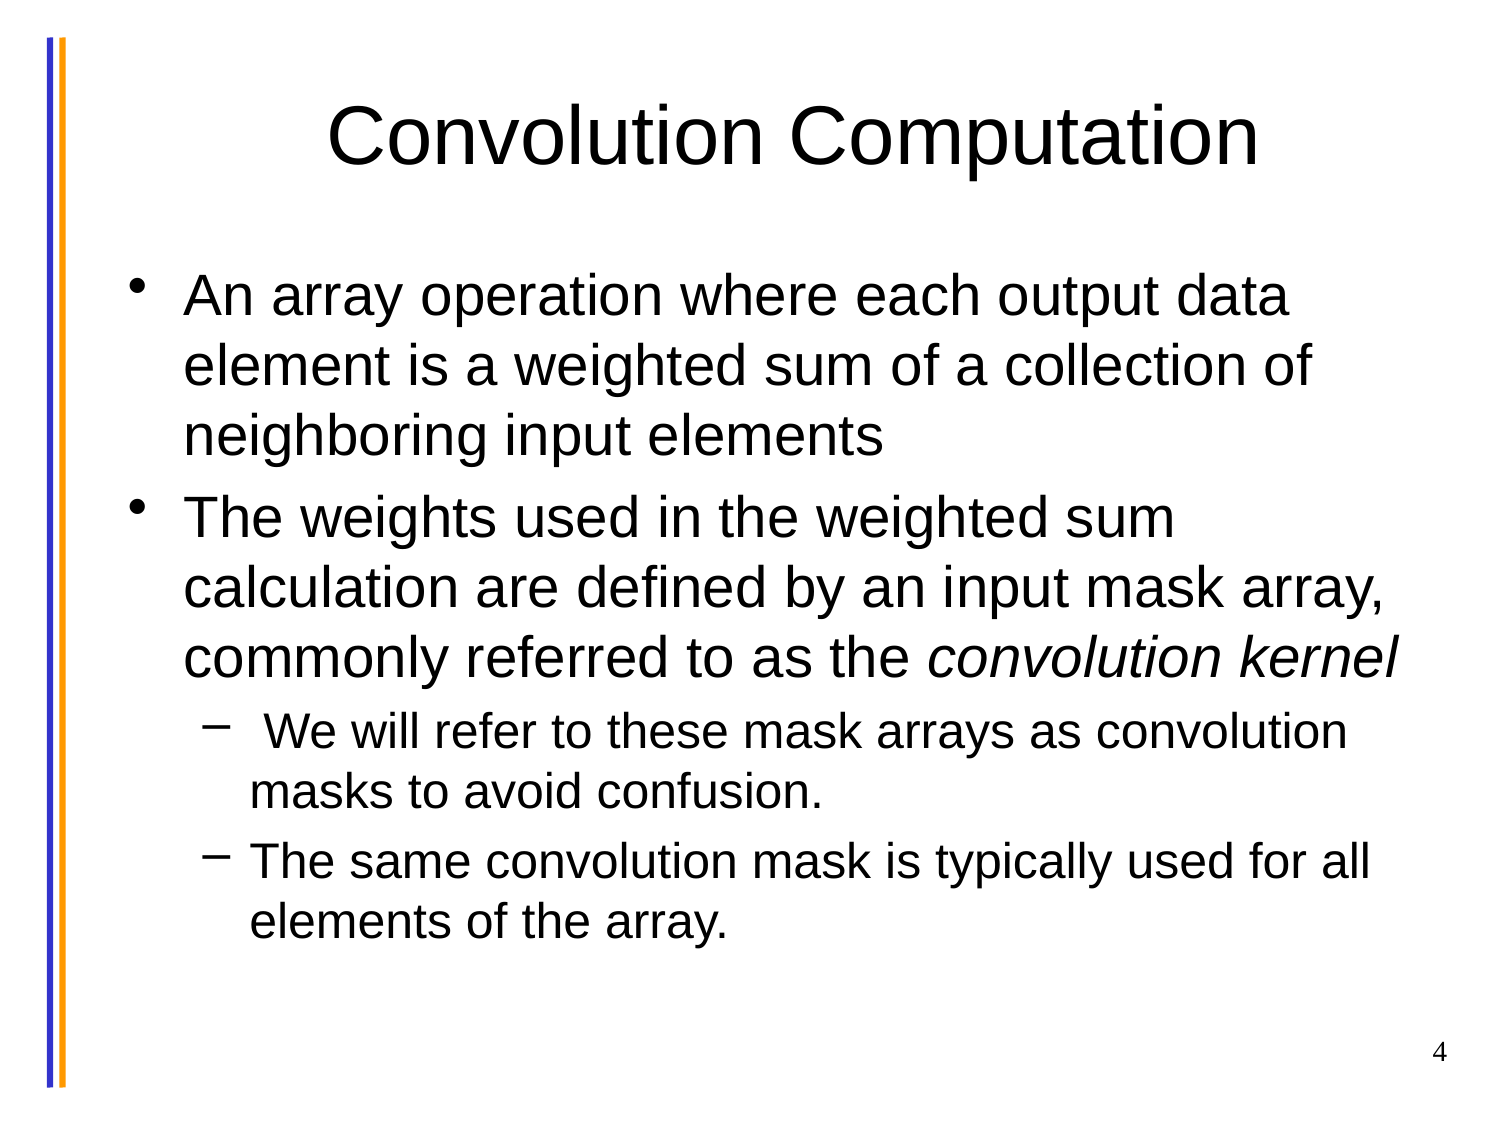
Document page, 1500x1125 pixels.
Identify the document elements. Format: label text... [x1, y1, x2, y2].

list An array operation where each output data element is a weighted sum of a collection of neighboring input elements The weights used in the weighted sum calculation are defined by an input mask array, commonly referred to as the convolution kernel We will refer to these mask arrays as convolution masks to avoid confusion. The same convolution mask is typically used for all elements of the array. [112, 249, 1475, 1000]
slide_number 4 [1149, 1024, 1463, 1101]
title Convolution Computation [112, 37, 1475, 225]
